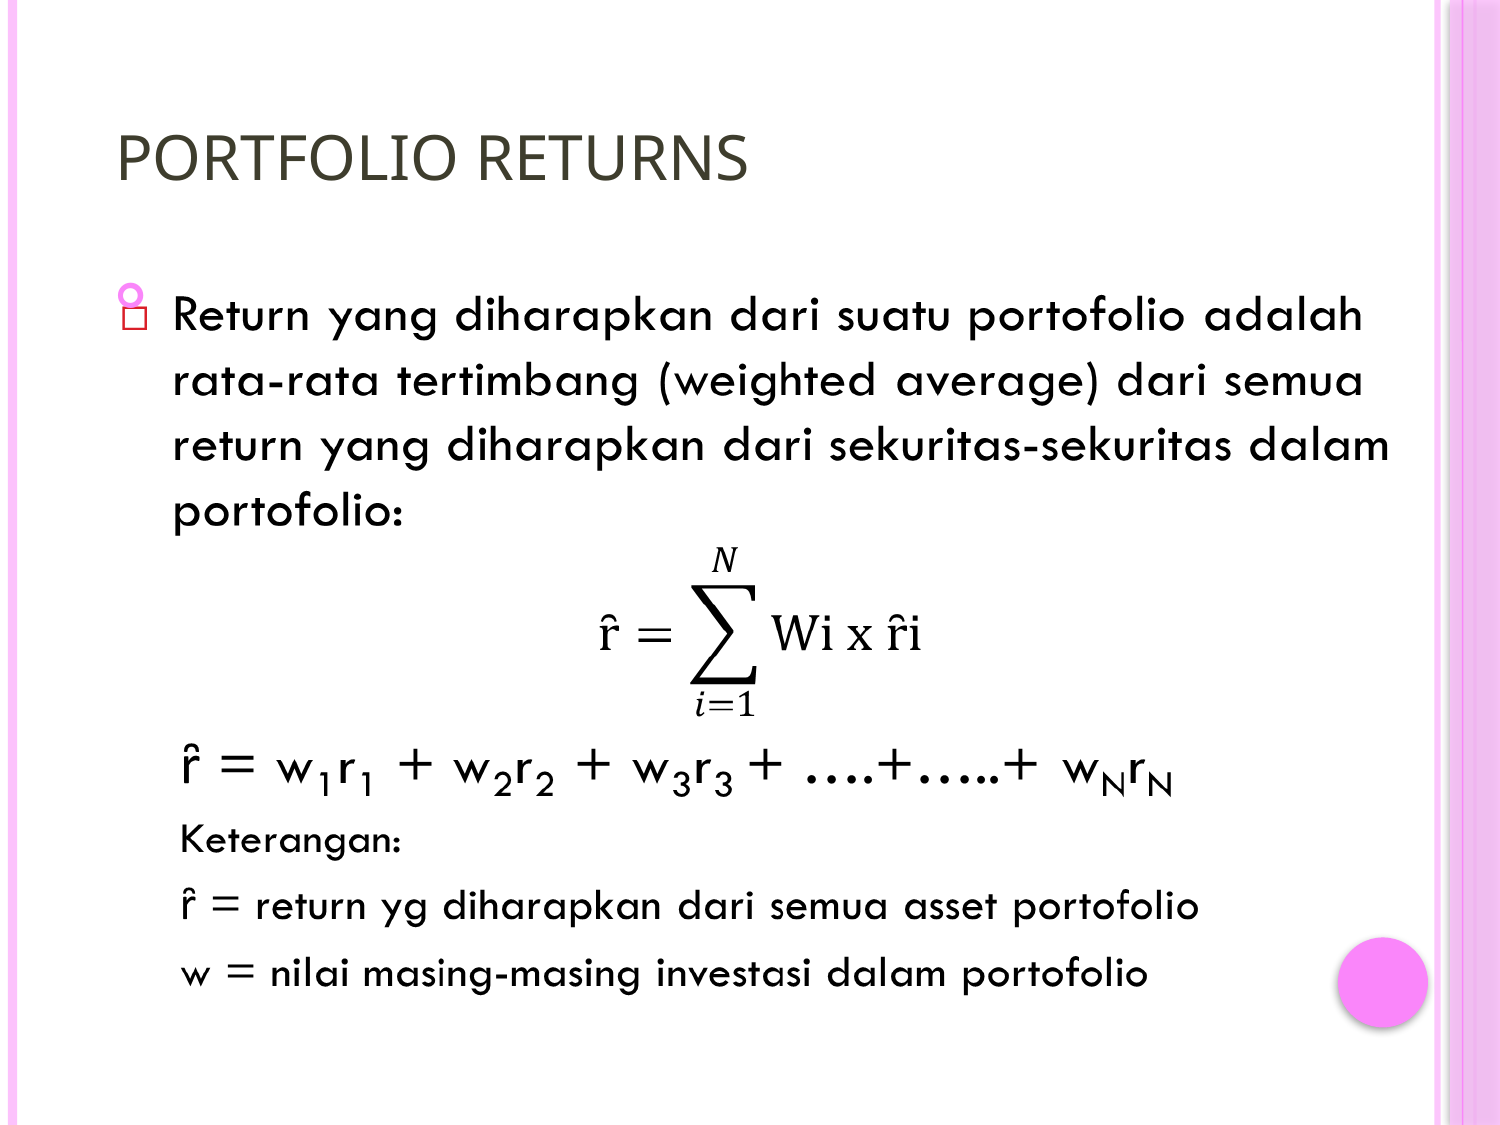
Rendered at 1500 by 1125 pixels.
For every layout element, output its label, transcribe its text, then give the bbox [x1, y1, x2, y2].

list [100, 262, 1463, 1025]
title PORTFOLIO RETURNS [100, 37, 1438, 200]
